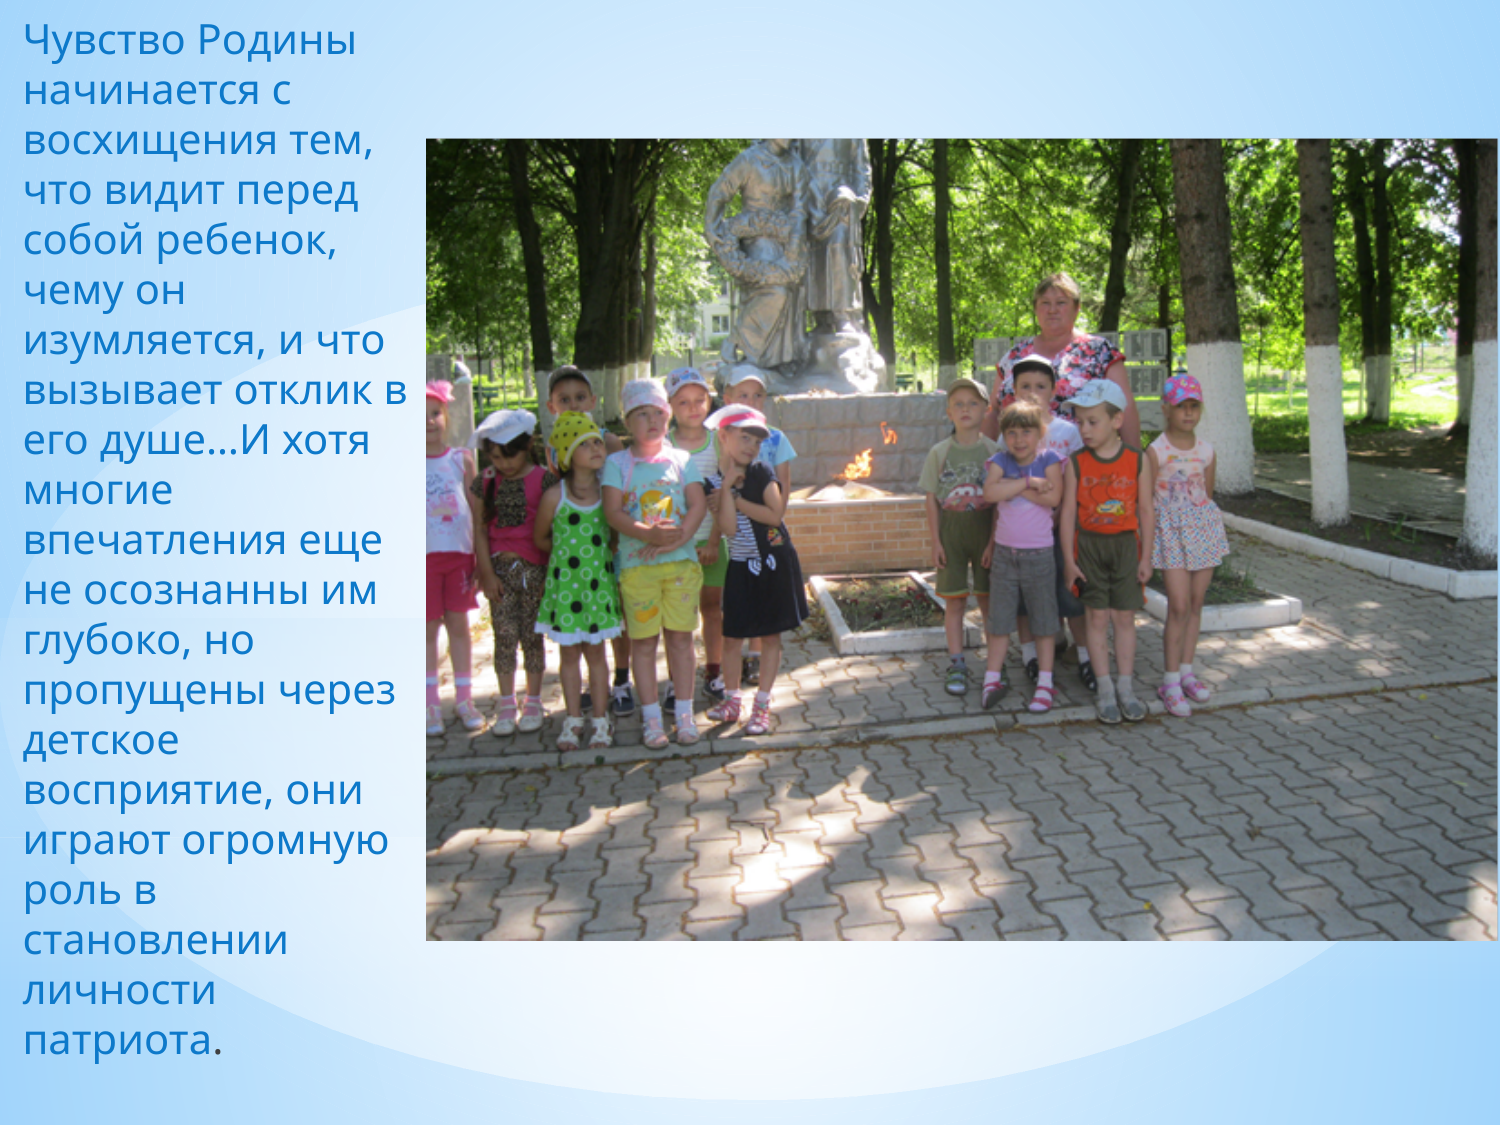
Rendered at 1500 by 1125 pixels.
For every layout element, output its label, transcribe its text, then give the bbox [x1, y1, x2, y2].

picture [426, 136, 1500, 941]
list Чувство Родины начинается с восхищения тем, что видит перед собой ребенок, чему он изумляется, и что вызывает отклик в его душе…И хотя многие впечатления еще не осознанны им глубоко, но пропущены через детское восприятие, они играют огромную роль в становлении личности патриота. [0, 4, 429, 775]
